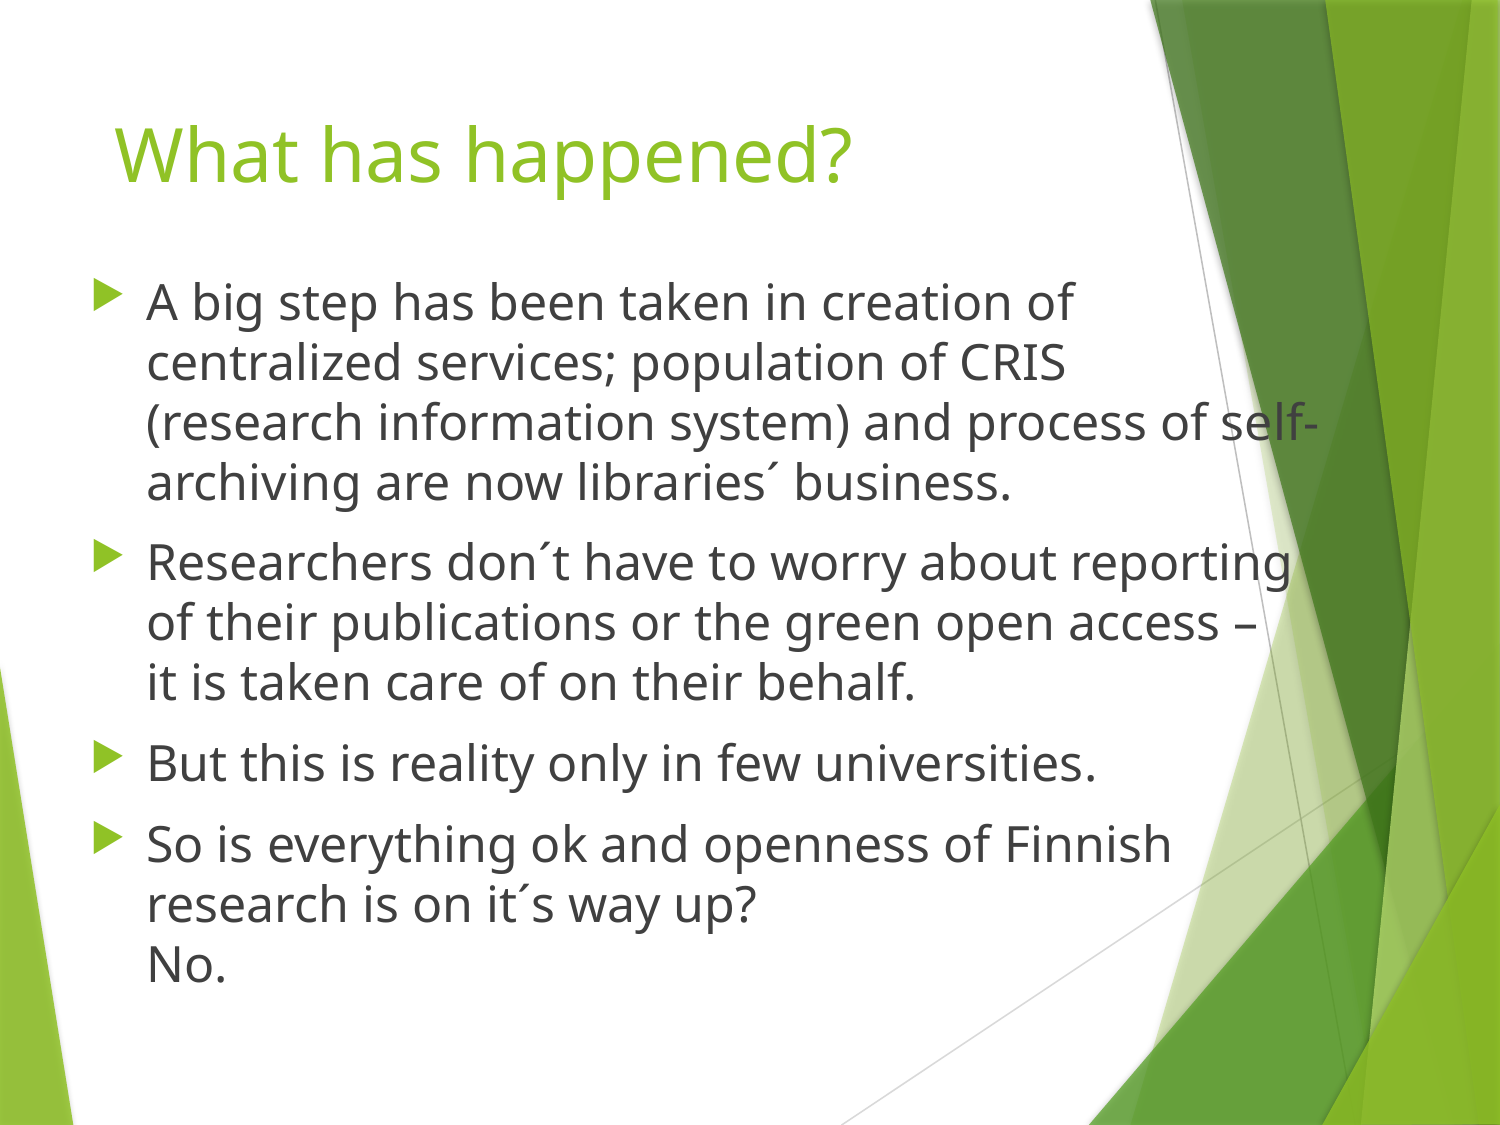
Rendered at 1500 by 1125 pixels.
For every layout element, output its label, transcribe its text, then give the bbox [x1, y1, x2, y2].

title What has happened? [99, 99, 1142, 262]
list A big step has been taken in creation of centralized services; population of CRIS (research information system) and process of self-archiving are now libraries´ business. Researchers don´t have to worry about reporting of their publications or the green open access – it is taken care of on their behalf. But this is reality only in few universities. So is everything ok and openness of Finnish research is on it´s way up? No. [75, 262, 1425, 1024]
